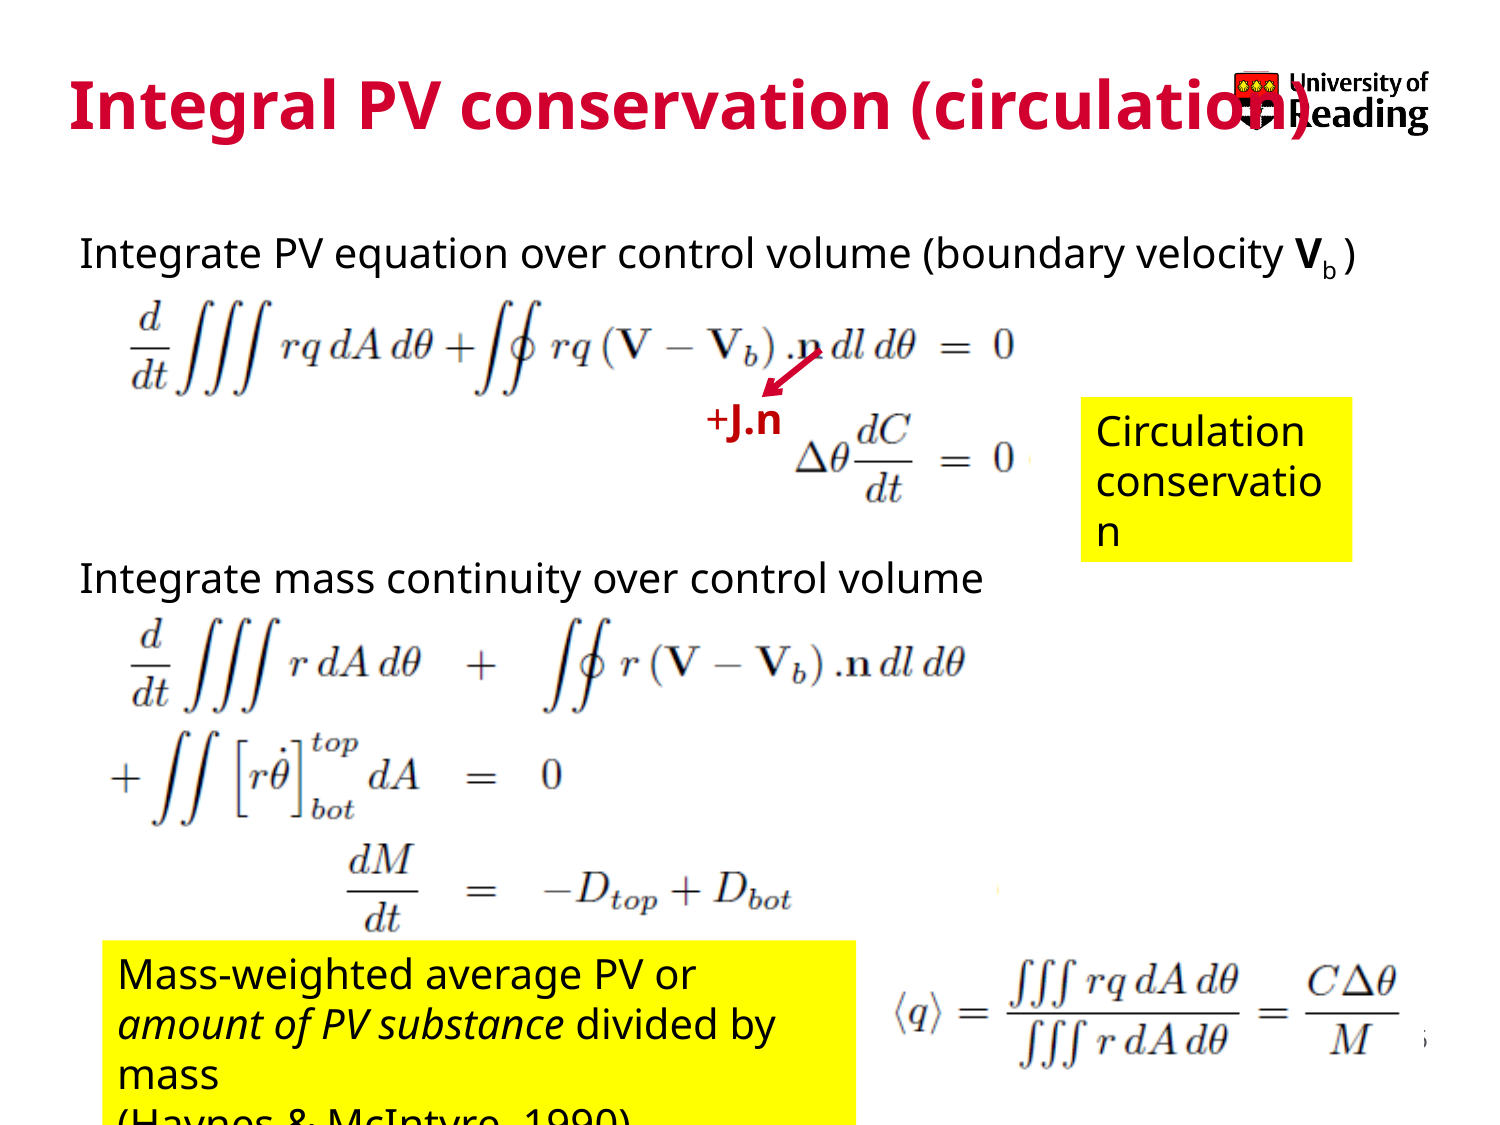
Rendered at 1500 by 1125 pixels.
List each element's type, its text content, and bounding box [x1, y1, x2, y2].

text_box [761, 349, 822, 398]
text_box Integrate mass continuity over control volume [64, 544, 1400, 609]
picture [90, 592, 1424, 1083]
title Integral PV conservation (circulation) [69, 7, 1428, 144]
picture [111, 278, 1032, 531]
text_box Circulation conservation [1080, 397, 1353, 544]
text_box Mass-weighted average PV or amount of PV substance divided by mass (Haynes & McIntyre, 1990) [102, 961, 857, 1125]
text_box Integrate PV equation over control volume (boundary velocity Vb ) [64, 219, 1400, 292]
